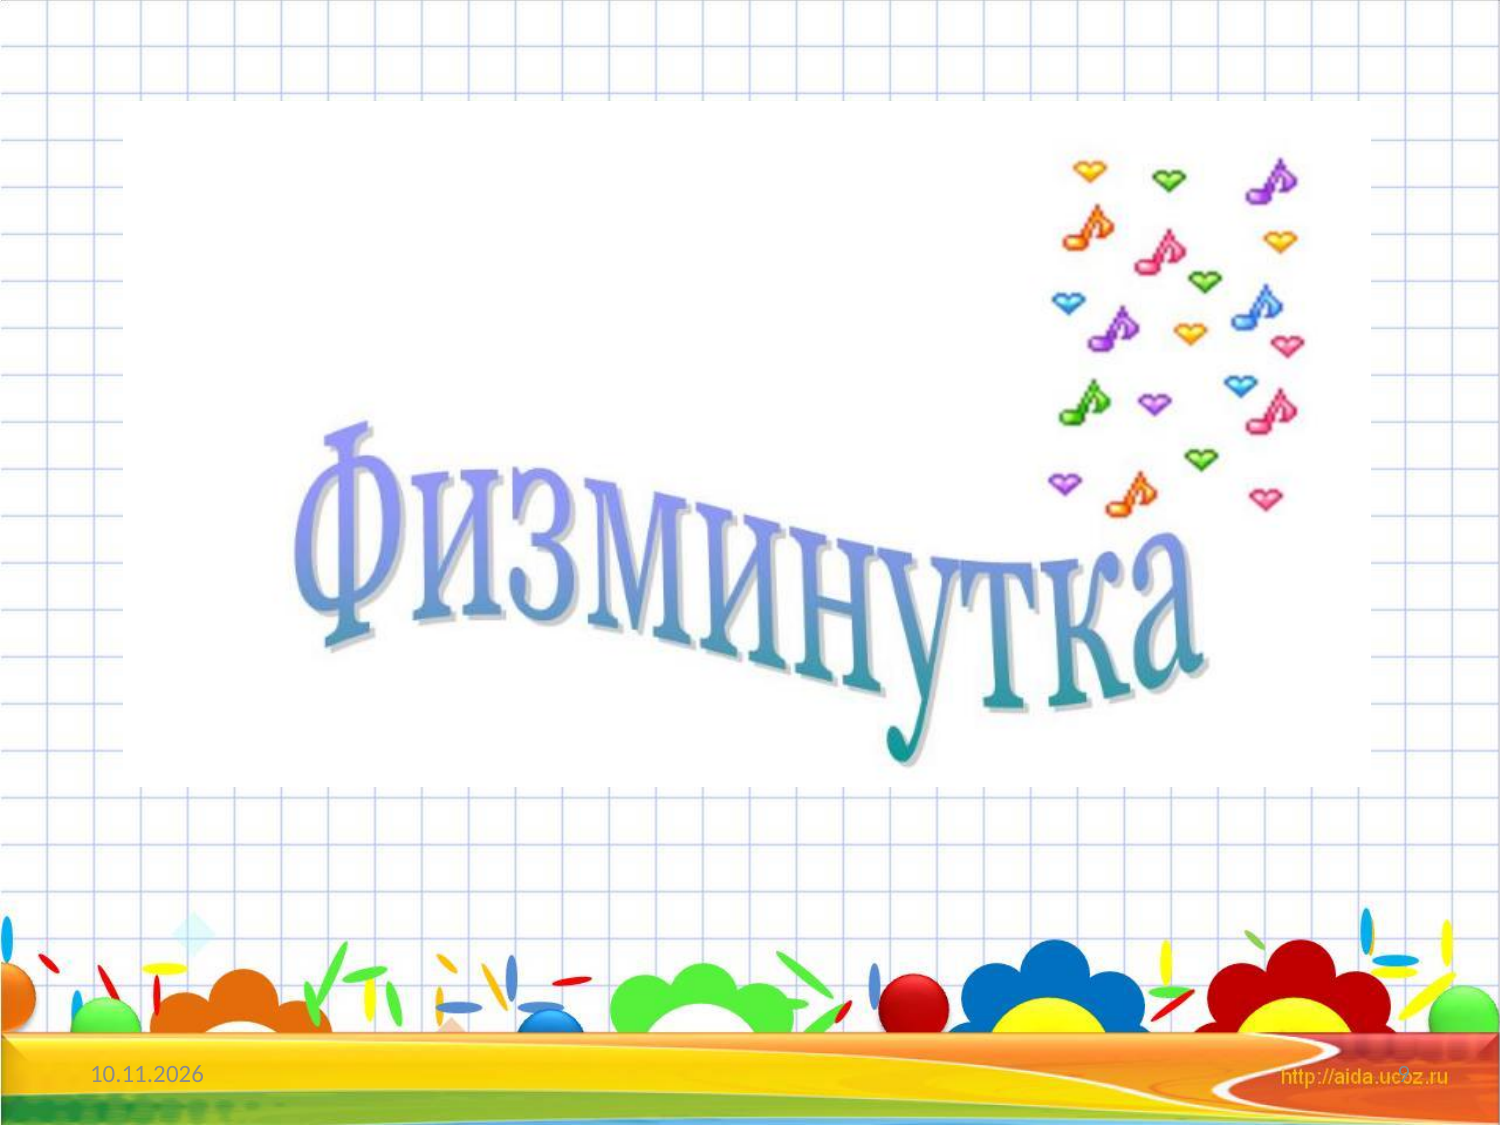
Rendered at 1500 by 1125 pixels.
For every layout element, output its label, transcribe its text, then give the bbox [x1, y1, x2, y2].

slide_number 9 [1074, 1042, 1425, 1103]
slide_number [75, 1042, 425, 1103]
picture [0, 0, 1500, 1125]
